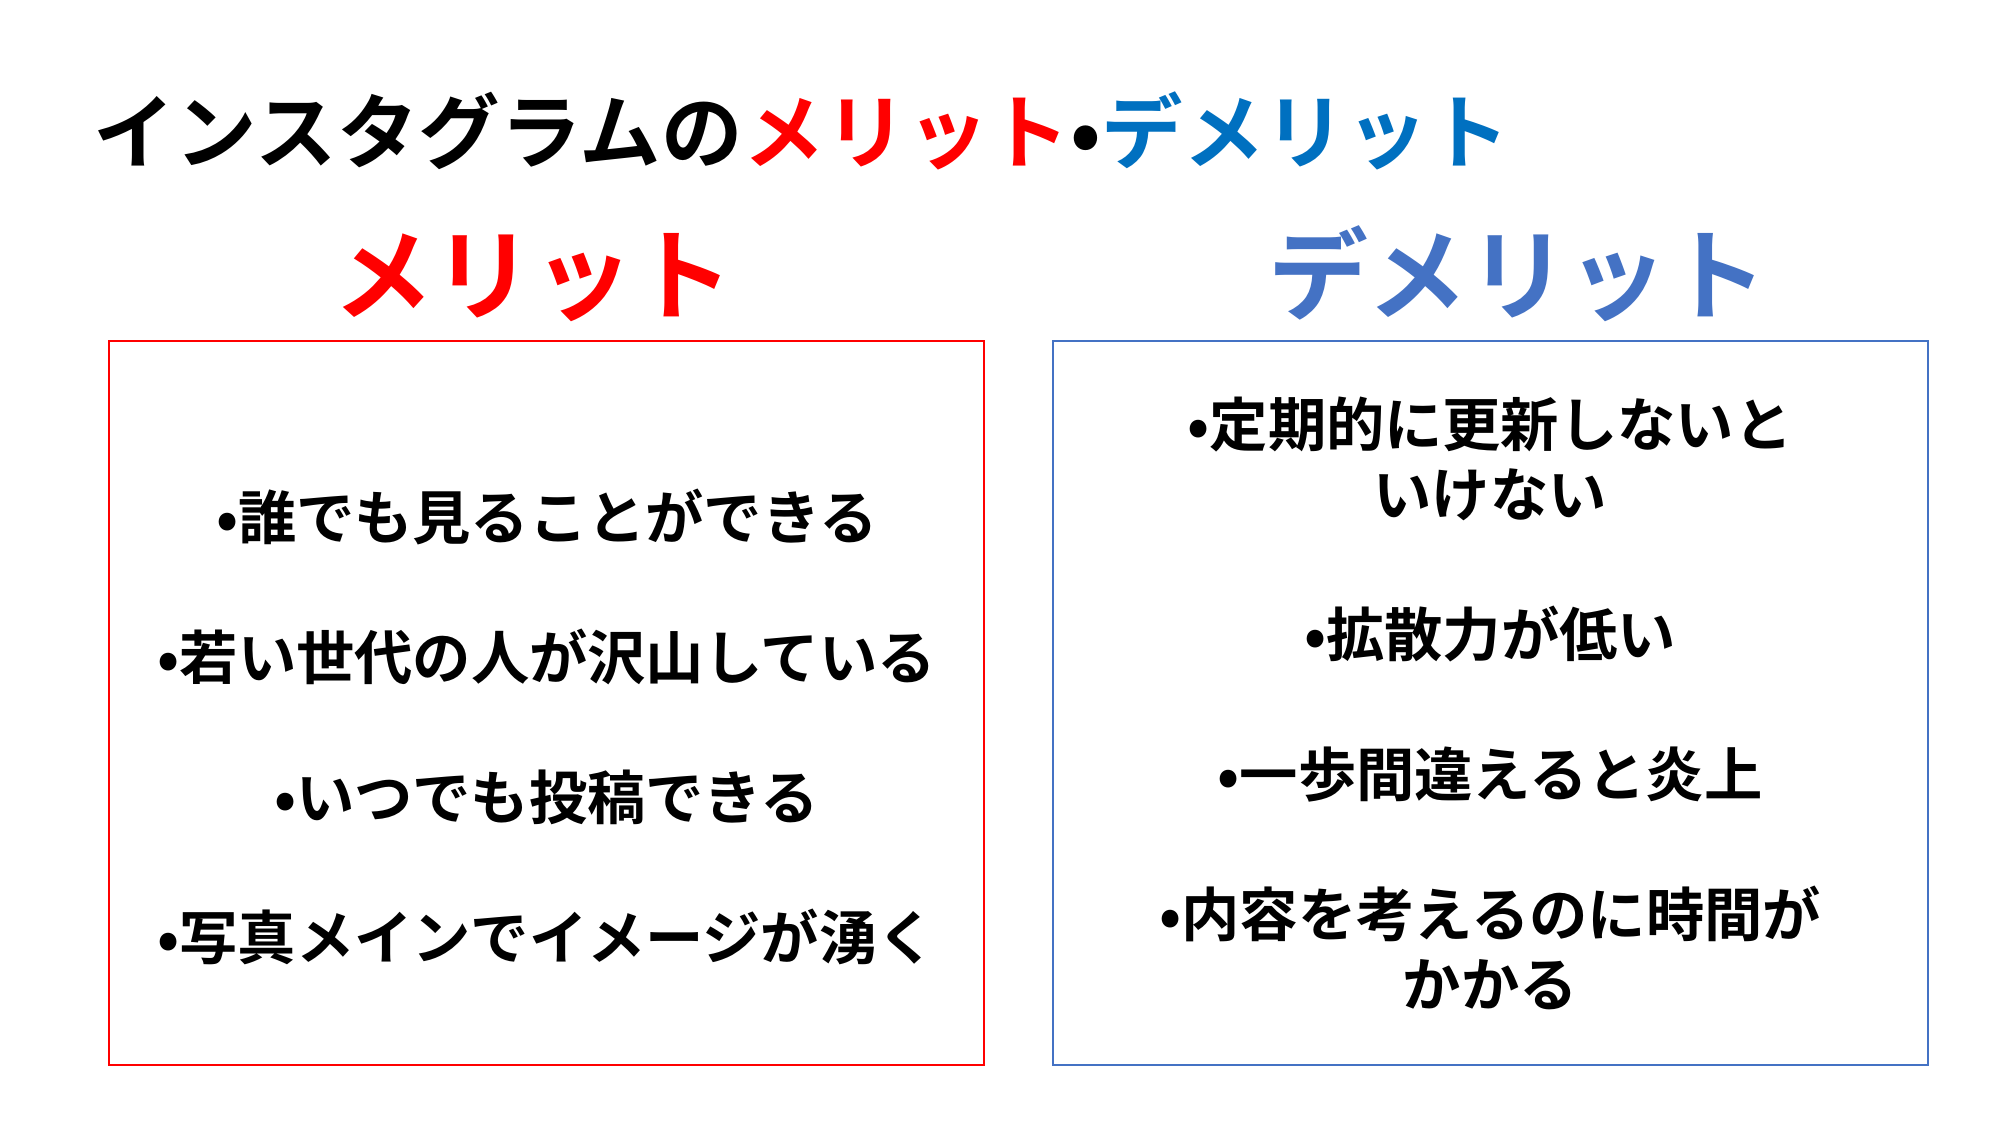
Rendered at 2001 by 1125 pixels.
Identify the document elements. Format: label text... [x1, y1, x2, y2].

text_box ・定期的に更新しないと いけない ・拡散力が低い ・一歩間違えると炎上 ・内容を考えるのに時間が かかる [1052, 340, 1929, 1066]
text_box メリット [318, 205, 775, 340]
text_box デメリット [1253, 205, 1802, 340]
text_box ・誰でも見ることができる ・若い世代の人が沢山している ・いつでも投稿できる ・写真メインでイメージが湧く [108, 340, 985, 1066]
title インスタグラムのメリット・デメリット [79, 49, 1729, 223]
